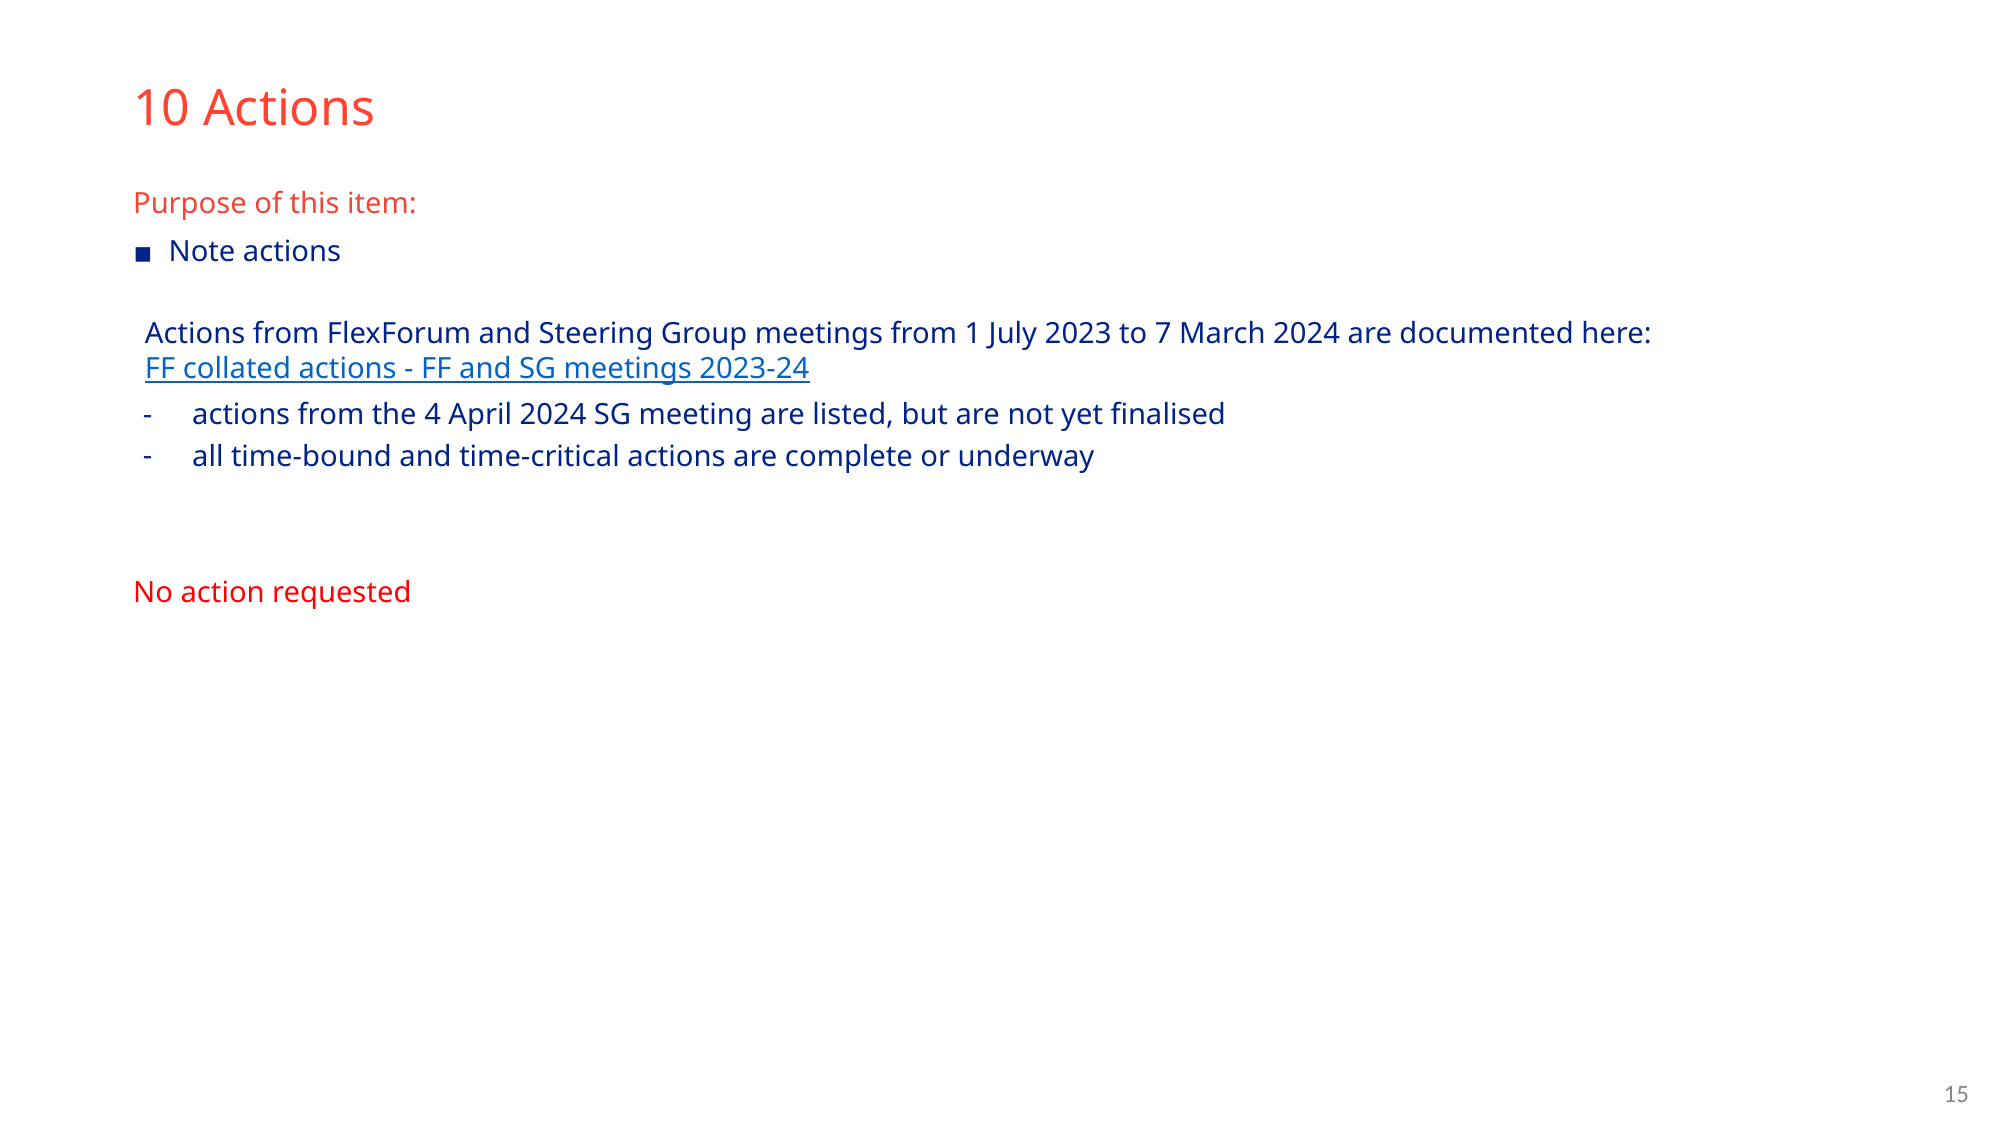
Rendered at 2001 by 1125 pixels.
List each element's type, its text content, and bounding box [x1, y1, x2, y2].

title 10 Actions [118, 41, 1949, 178]
slide_number ‹#› [1889, 1062, 1985, 1123]
list Purpose of this item: Note actions Actions from FlexForum and Steering Group meetings from 1 July 2023 to 7 March 2024 are documented here: FF collated actions - FF and SG meetings 2023-24 actions from the 4 April 2024 SG meeting are listed, but are not yet finalised all time-bound and time-critical actions are complete or underway No action requested [118, 177, 1908, 1097]
